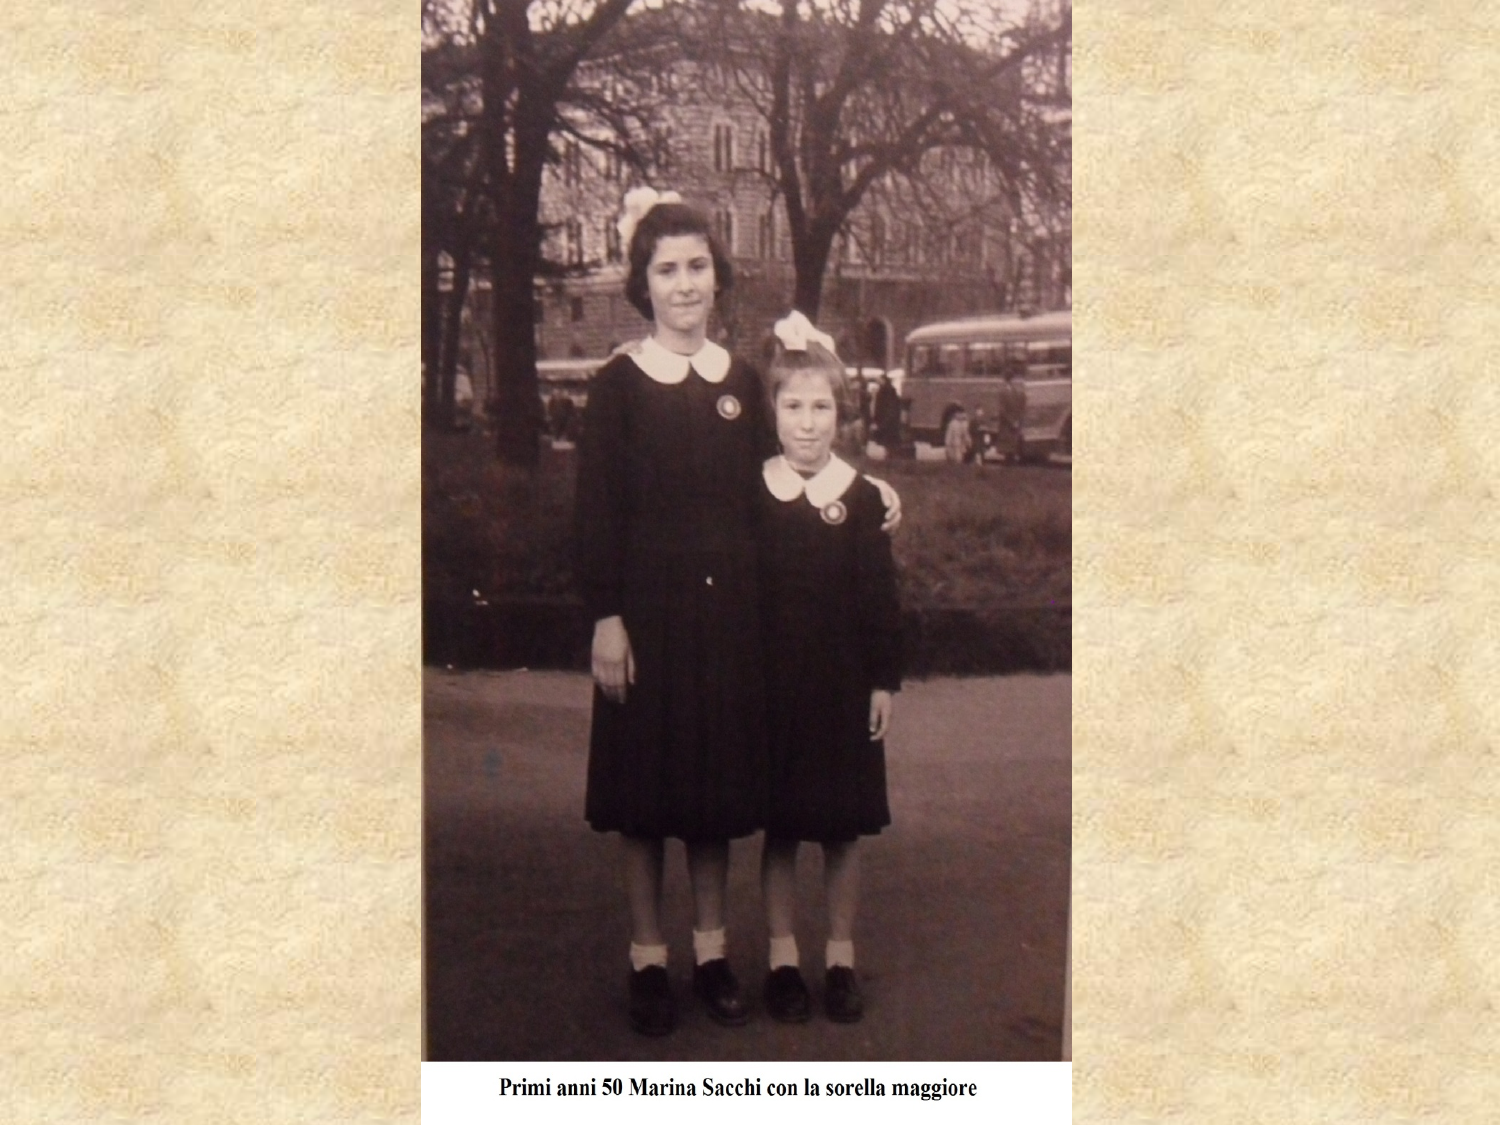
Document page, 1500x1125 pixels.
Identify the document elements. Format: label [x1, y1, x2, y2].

picture [1072, 0, 1500, 1125]
list [421, 0, 1072, 1125]
picture [0, 0, 421, 1125]
